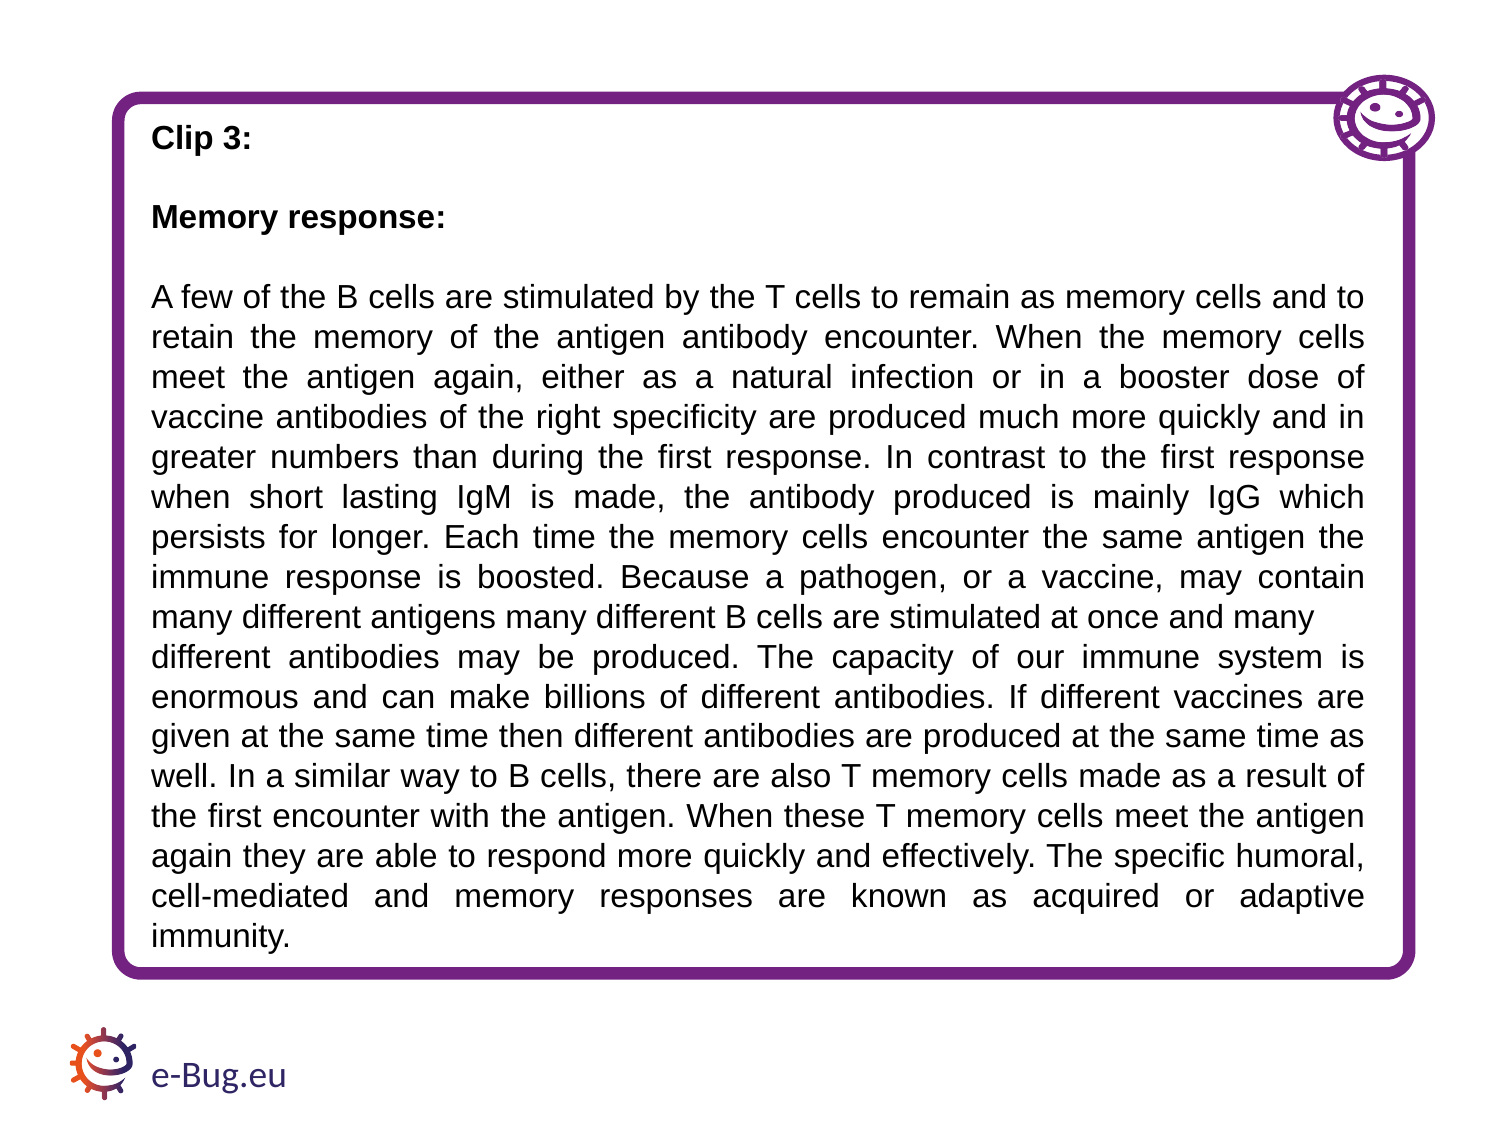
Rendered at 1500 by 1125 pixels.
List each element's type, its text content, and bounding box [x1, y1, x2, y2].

picture [69, 1027, 137, 1103]
footer e-Bug.eu [136, 1042, 643, 1103]
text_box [118, 77, 1432, 974]
